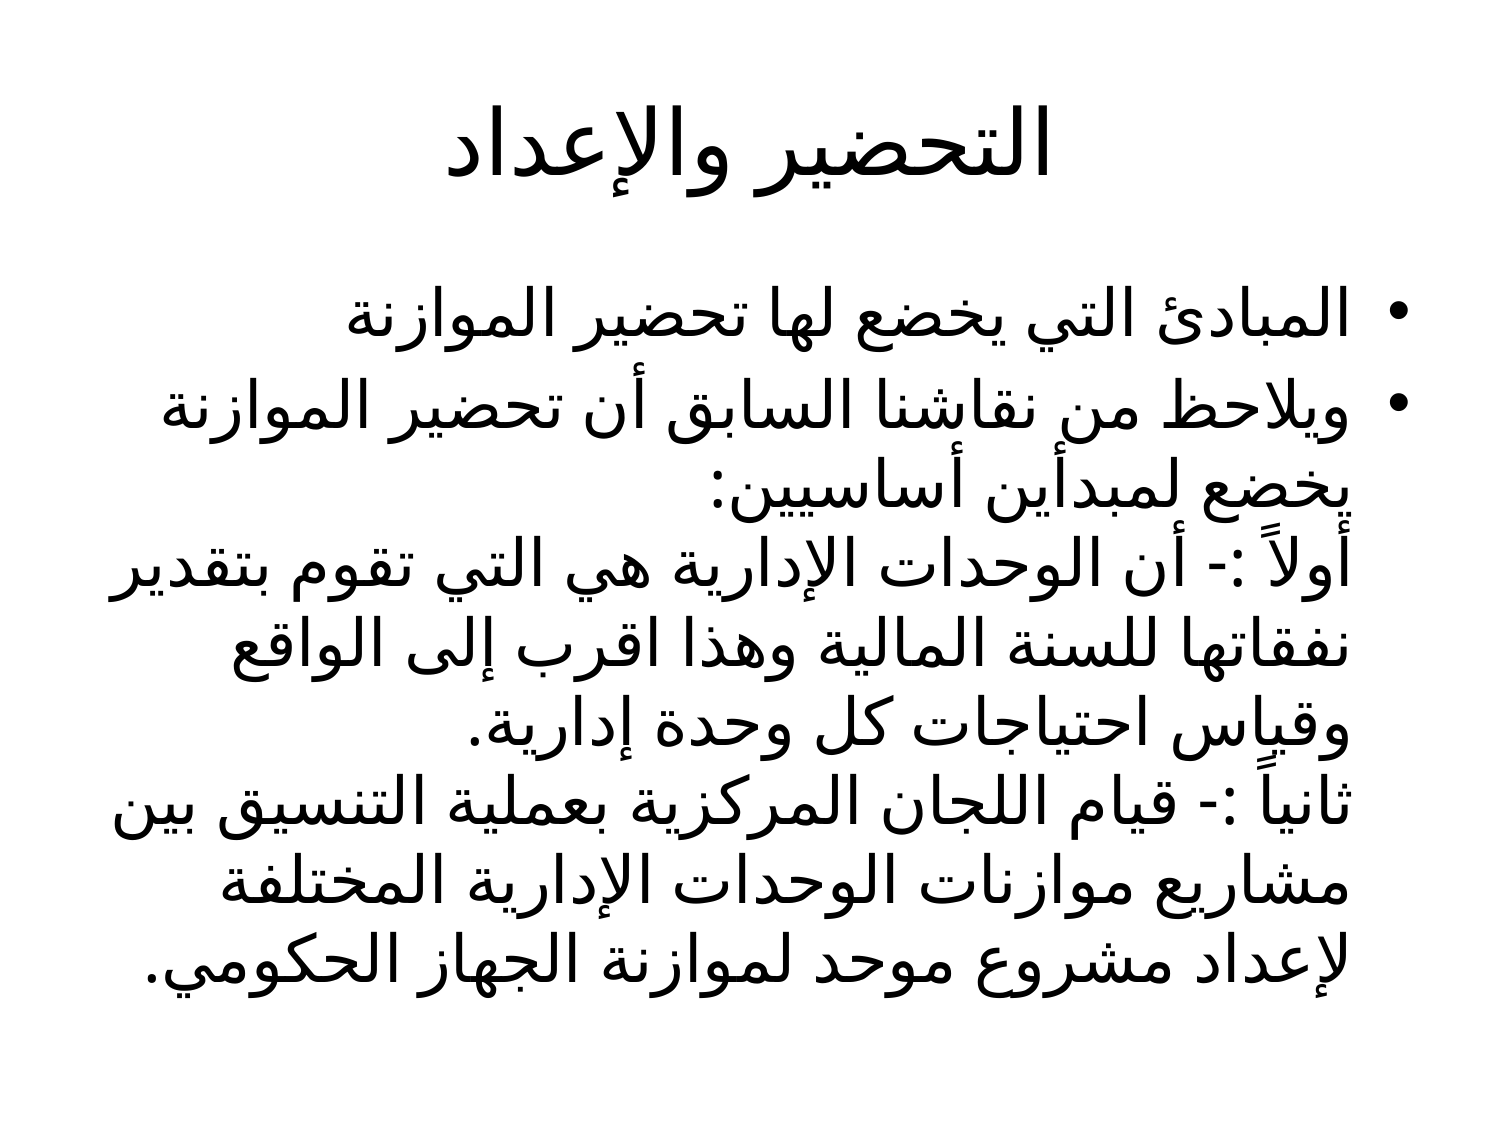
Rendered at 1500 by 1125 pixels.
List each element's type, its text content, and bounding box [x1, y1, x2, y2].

title التحضير والإعداد [75, 45, 1425, 233]
list المبادئ التي يخضع لها تحضير الموازنة ويلاحظ من نقاشنا السابق أن تحضير الموازنة يخضع لمبدأين أساسيين: أولاً :- أن الوحدات الإدارية هي التي تقوم بتقدير نفقاتها للسنة المالية وهذا اقرب إلى الواقع وقياس احتياجات كل وحدة إدارية. ثانياً :- قيام اللجان المركزية بعملية التنسيق بين مشاريع موازنات الوحدات الإدارية المختلفة لإعداد مشروع موحد لموازنة الجهاز الحكومي. [75, 262, 1425, 1005]
